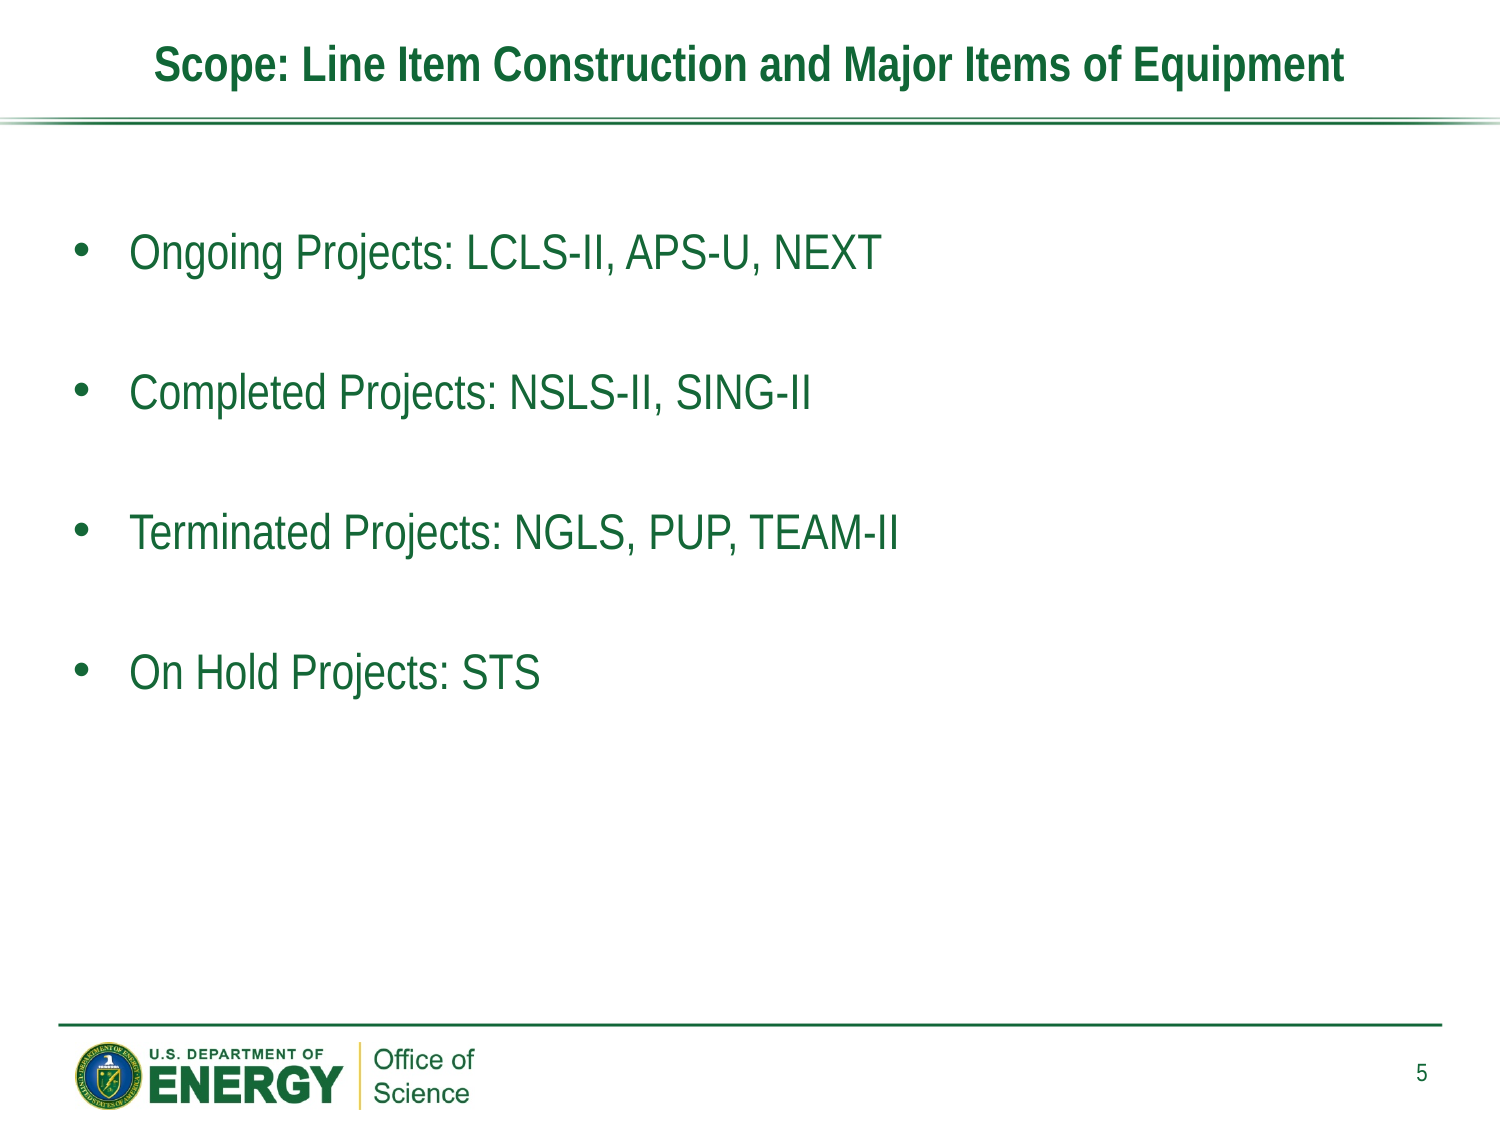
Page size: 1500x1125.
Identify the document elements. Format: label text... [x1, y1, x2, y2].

title Scope: Line Item Construction and Major Items of Equipment [0, 0, 1500, 124]
picture [0, 124, 1500, 1125]
list Ongoing Projects: LCLS-II, APS-U, NEXT Completed Projects: NSLS-II, SING-II Terminated Projects: NGLS, PUP, TEAM-II On Hold Projects: STS [57, 141, 1438, 1006]
slide_number 5 [1380, 1041, 1443, 1102]
